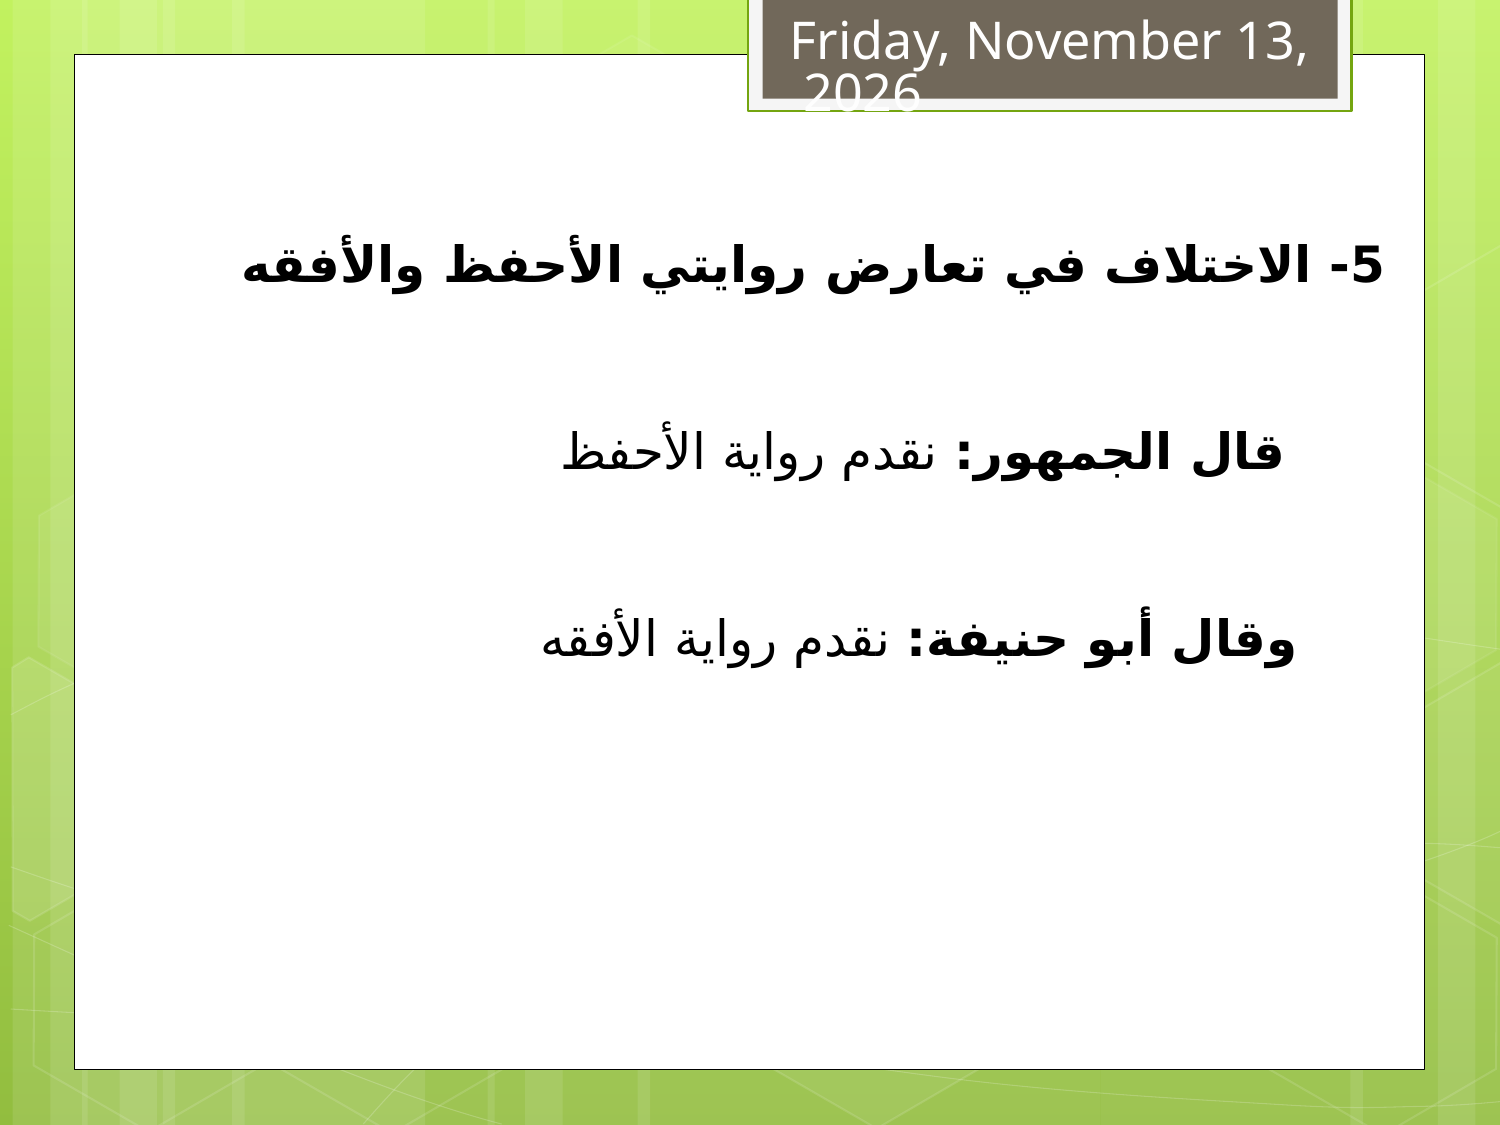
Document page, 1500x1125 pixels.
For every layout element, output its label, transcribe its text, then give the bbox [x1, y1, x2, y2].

text_box قال الجمهور: نقدم رواية الأحفظ [75, 411, 1300, 487]
slide_number الإثنين، 21 صفر، 1438 [774, 12, 1325, 73]
text_box 5- الاختلاف في تعارض روايتي الأحفظ والأفقه [174, 224, 1400, 300]
text_box وقال أبو حنيفة: نقدم رواية الأفقه [87, 599, 1313, 674]
